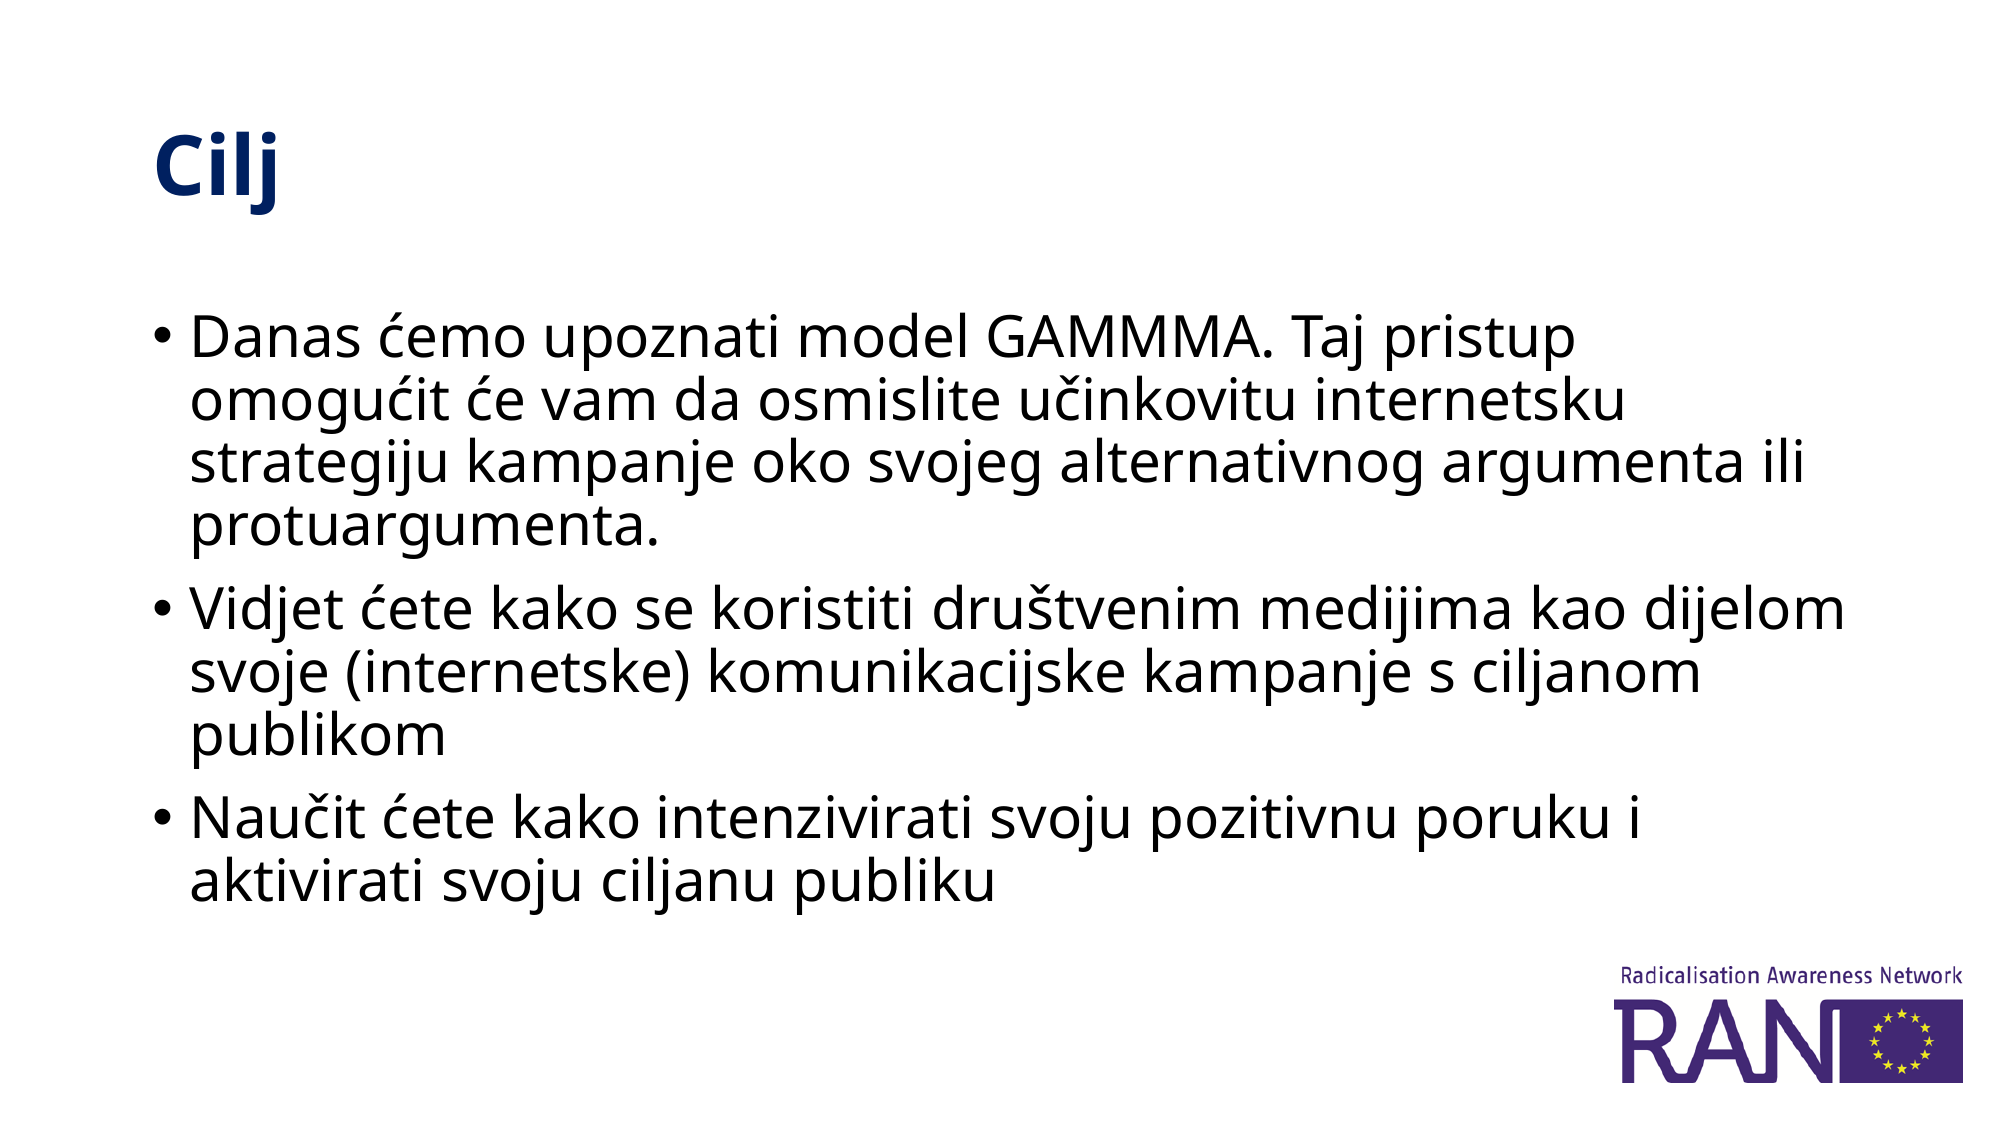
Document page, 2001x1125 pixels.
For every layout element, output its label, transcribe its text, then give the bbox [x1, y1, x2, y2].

title Cilj [137, 59, 1863, 278]
list Danas ćemo upoznati model GAMMMA. Taj pristup omogućit će vam da osmislite učinkovitu internetsku strategiju kampanje oko svojeg alternativnog argumenta ili protuargumenta. Vidjet ćete kako se koristiti društvenim medijima kao dijelom svoje (internetske) komunikacijske kampanje s ciljanom publikom Naučit ćete kako intenzivirati svoju pozitivnu poruku i aktivirati svoju ciljanu publiku [137, 299, 1863, 1014]
picture [1614, 966, 1963, 1083]
